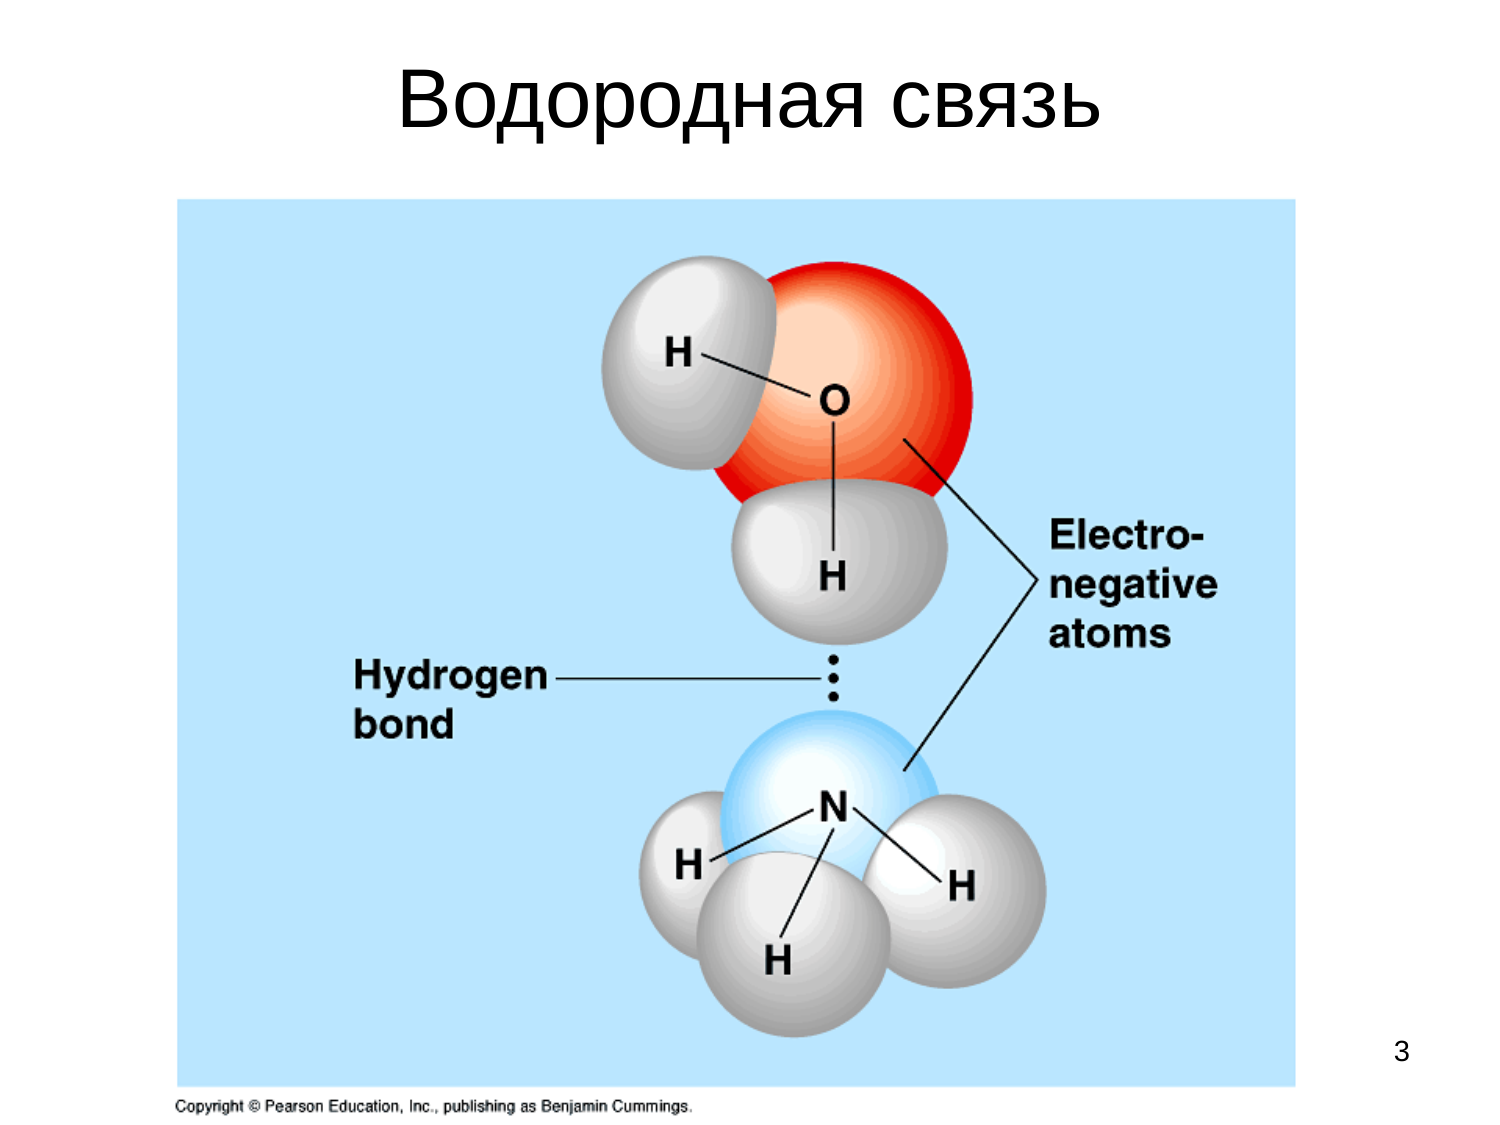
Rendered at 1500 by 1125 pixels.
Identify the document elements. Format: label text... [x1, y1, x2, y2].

slide_number 3 [1316, 1024, 1426, 1103]
picture [165, 187, 1313, 1125]
title Водородная связь [74, 0, 1426, 188]
